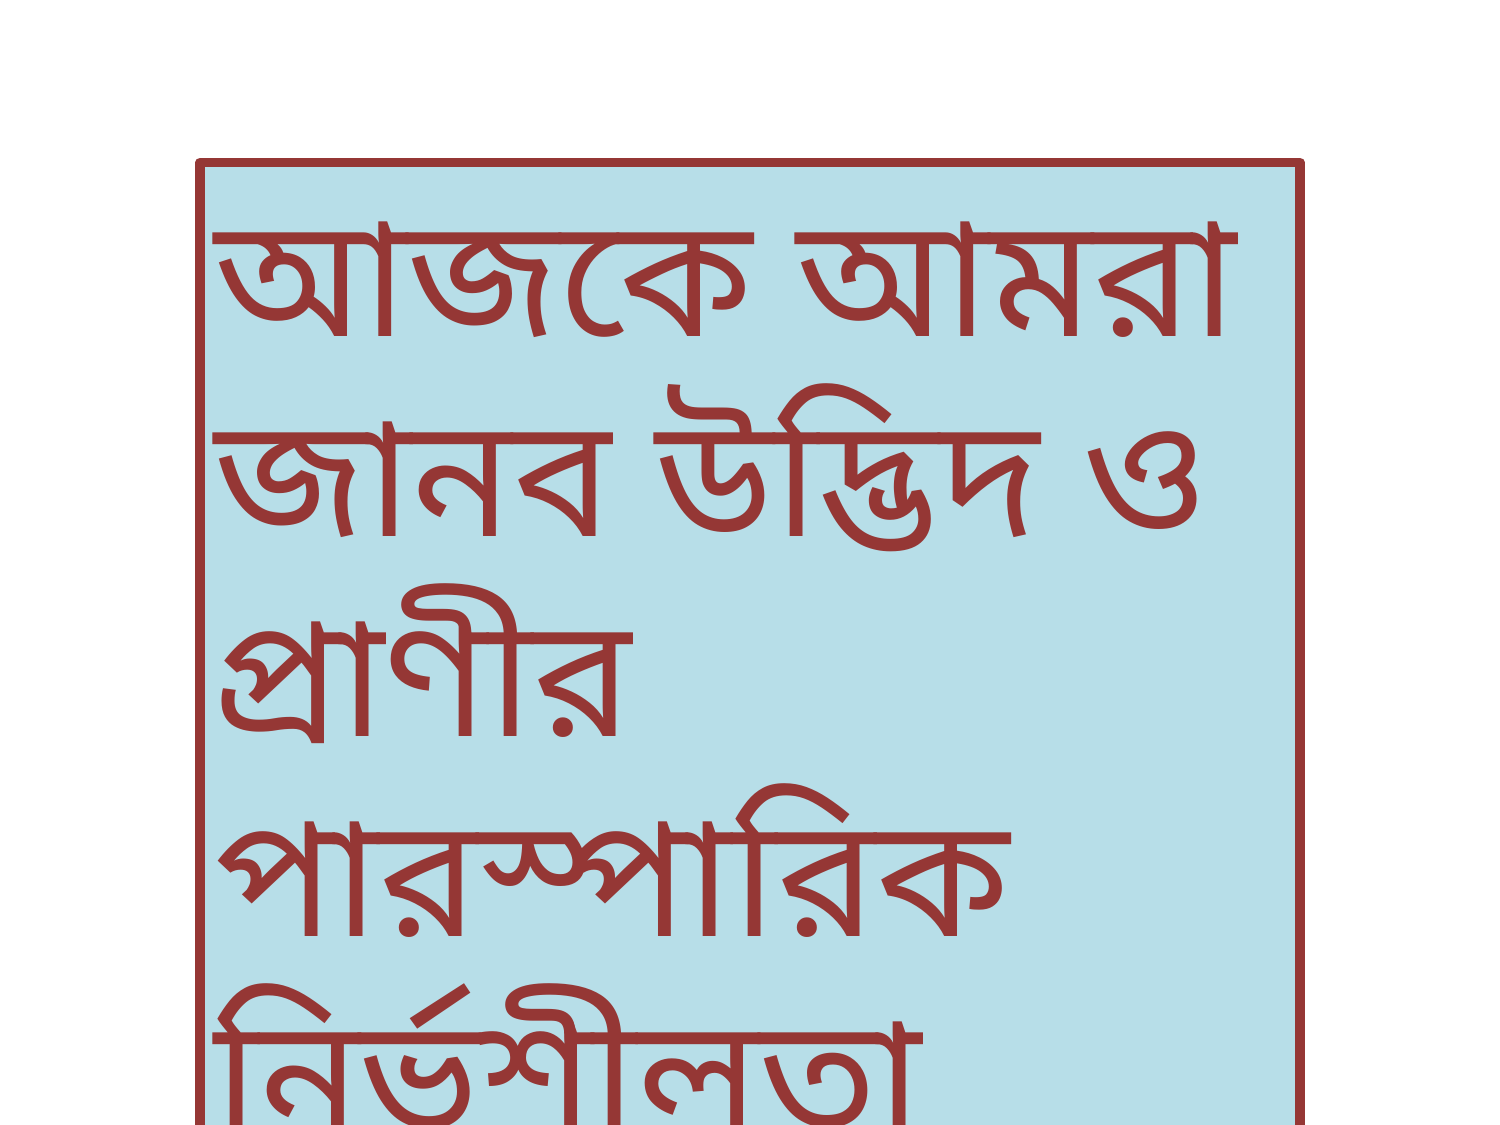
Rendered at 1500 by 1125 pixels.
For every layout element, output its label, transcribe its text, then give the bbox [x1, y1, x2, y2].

text_box আজকে আমরা জানব উদ্ভিদ ও প্রাণীর পারস্পারিক নির্ভশীলতা সম্পর্কে। [200, 162, 1300, 1125]
